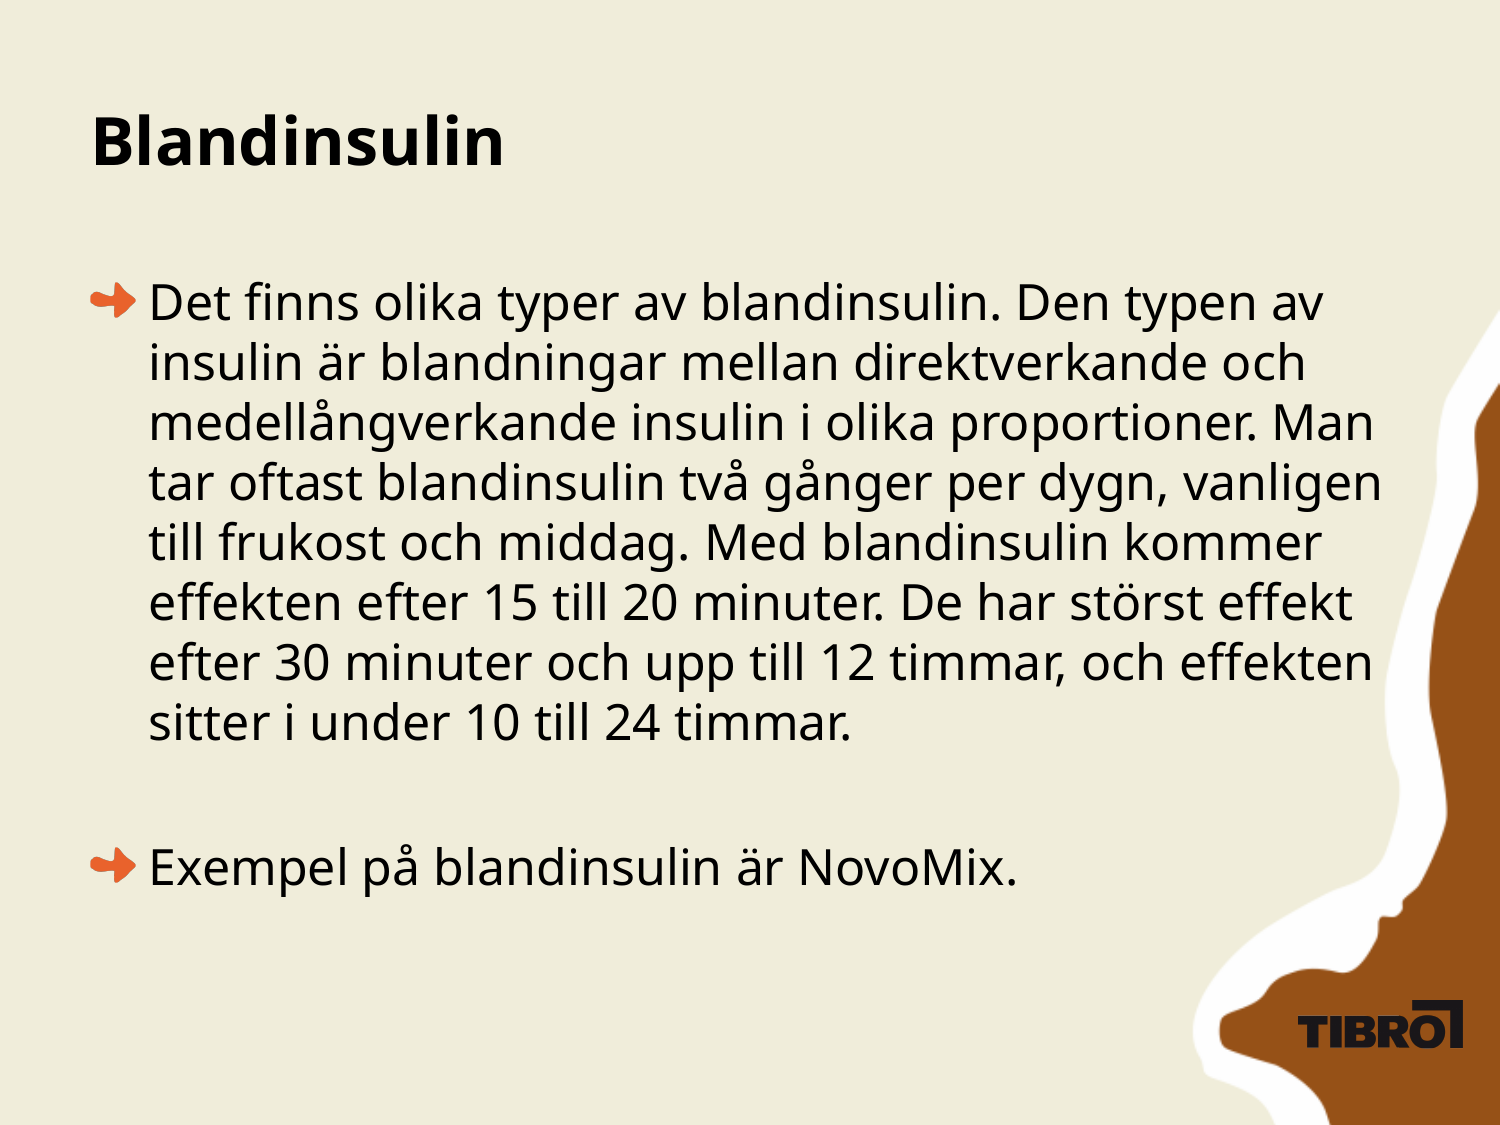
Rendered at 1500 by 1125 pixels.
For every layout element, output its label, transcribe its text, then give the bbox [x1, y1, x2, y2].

picture [1023, 45, 1500, 1125]
picture [90, 282, 136, 318]
list Det finns olika typer av blandinsulin. Den typen av insulin är blandningar mellan direktverkande och medellångverkande insulin i olika proportioner. Man tar oftast blandinsulin två gånger per dygn, vanligen till frukost och middag. Med blandinsulin kommer effekten efter 15 till 20 minuter. De har störst effekt efter 30 minuter och upp till 12 timmar, och effekten sitter i under 10 till 24 timmar. Exempel på blandinsulin är NovoMix. [75, 262, 1425, 1005]
title Blandinsulin [75, 45, 1425, 233]
picture [90, 847, 136, 883]
